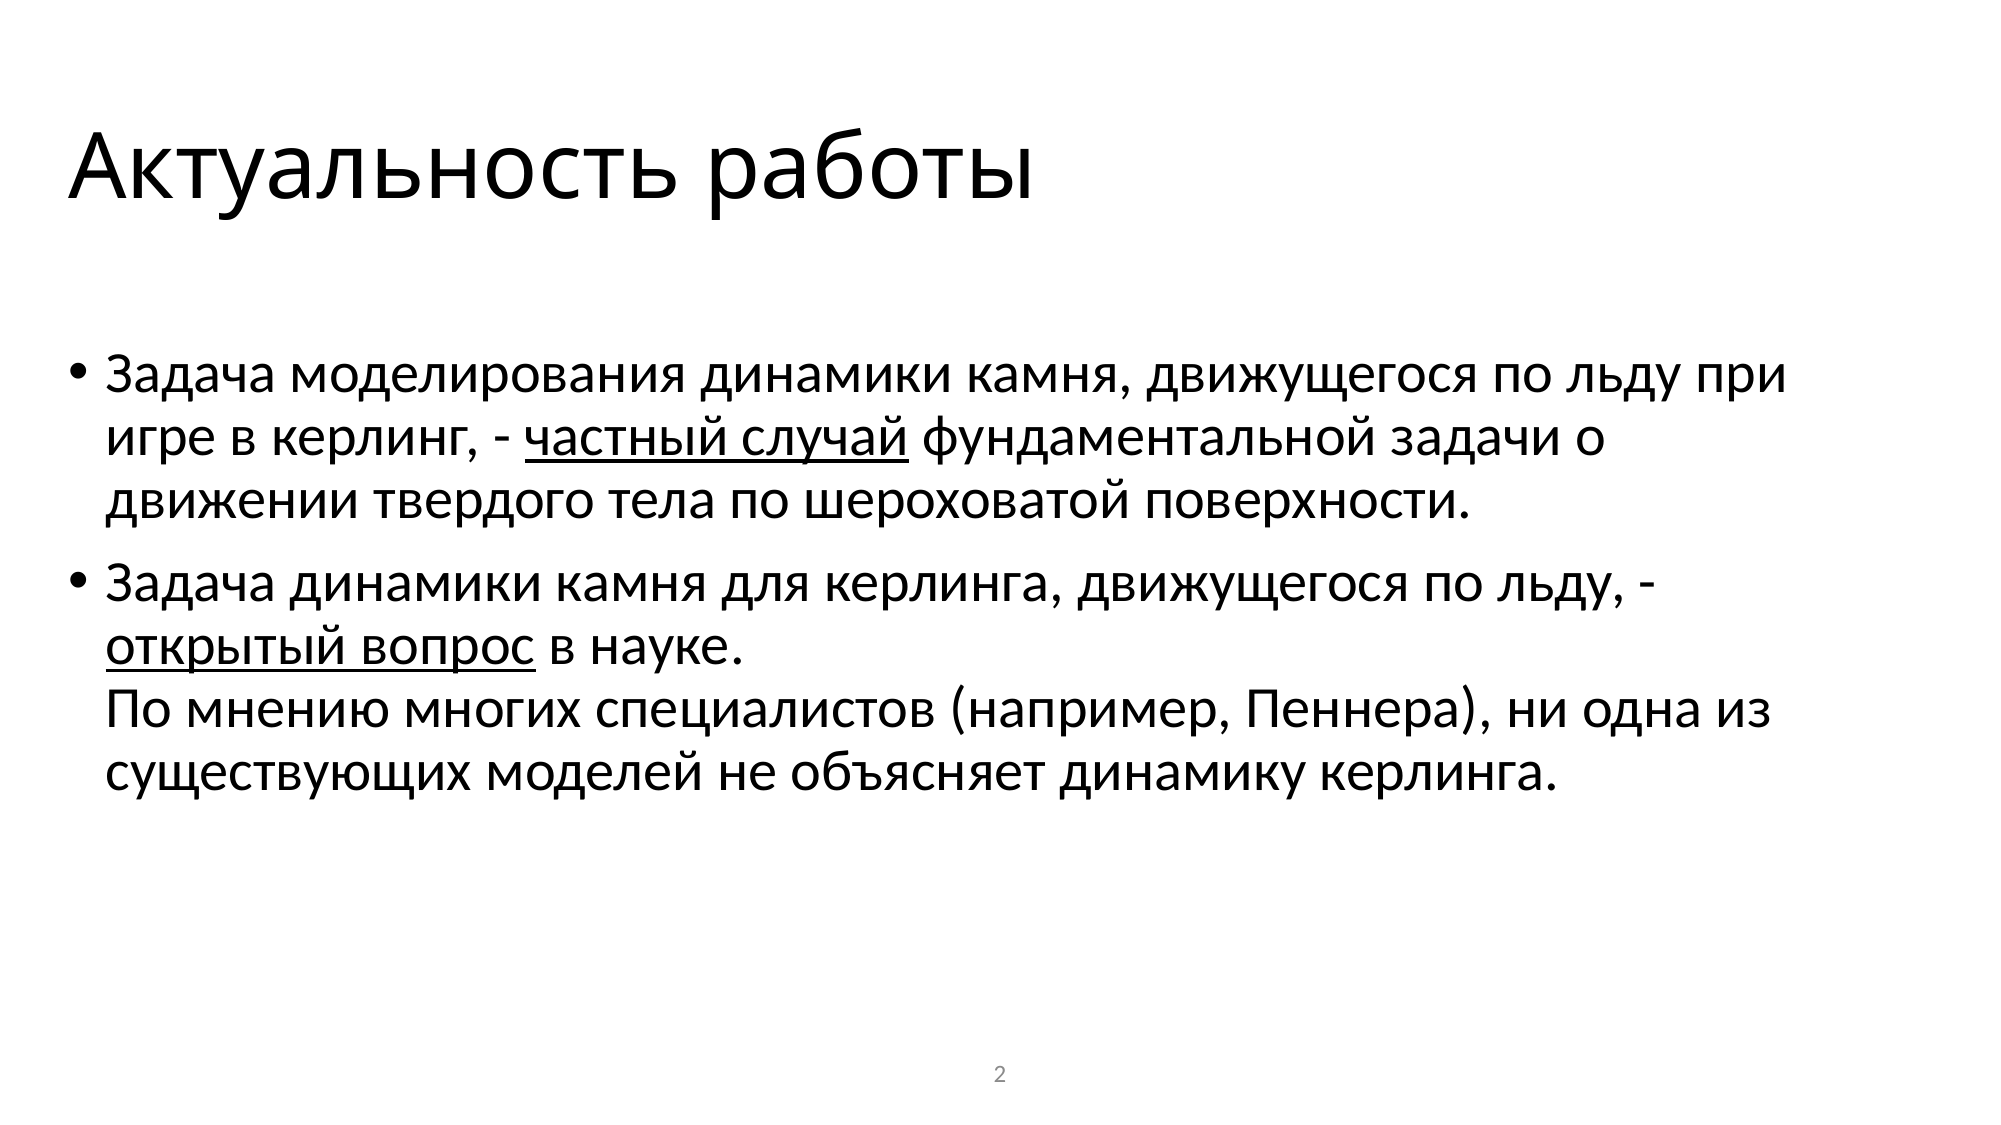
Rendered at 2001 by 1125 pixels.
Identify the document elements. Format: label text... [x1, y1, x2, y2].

list Задача моделирования динамики камня, движущегося по льду при игре в керлинг, - частный случай фундаментальной задачи о движении твердого тела по шероховатой поверхности. Задача динамики камня для керлинга, движущегося по льду, - открытый вопрос в науке. По мнению многих специалистов (например, Пеннера), ни одна из существующих моделей не объясняет динамику керлинга. [53, 334, 1847, 1014]
title Актуальность работы [53, 59, 1863, 278]
slide_number 2 [0, 1042, 2000, 1103]
